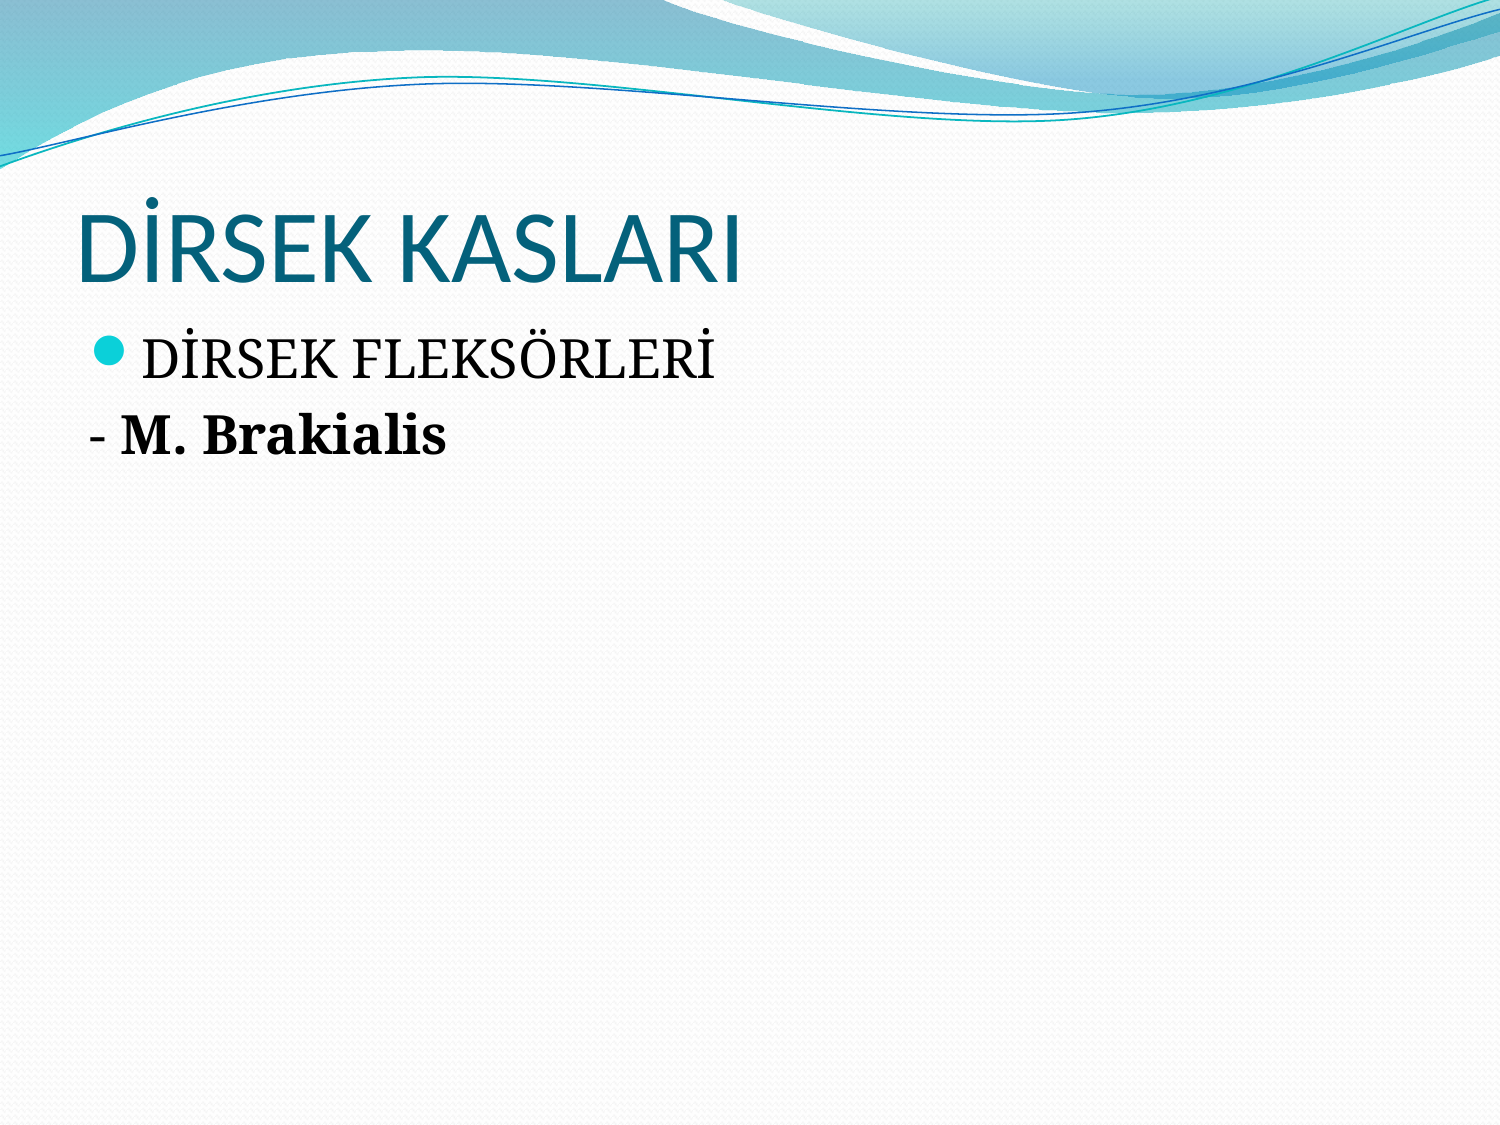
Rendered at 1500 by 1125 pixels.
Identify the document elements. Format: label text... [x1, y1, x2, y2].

title DİRSEK KASLARI [75, 115, 1425, 303]
list DİRSEK FLEKSÖRLERİ - M. Brakialis [75, 317, 1425, 1038]
